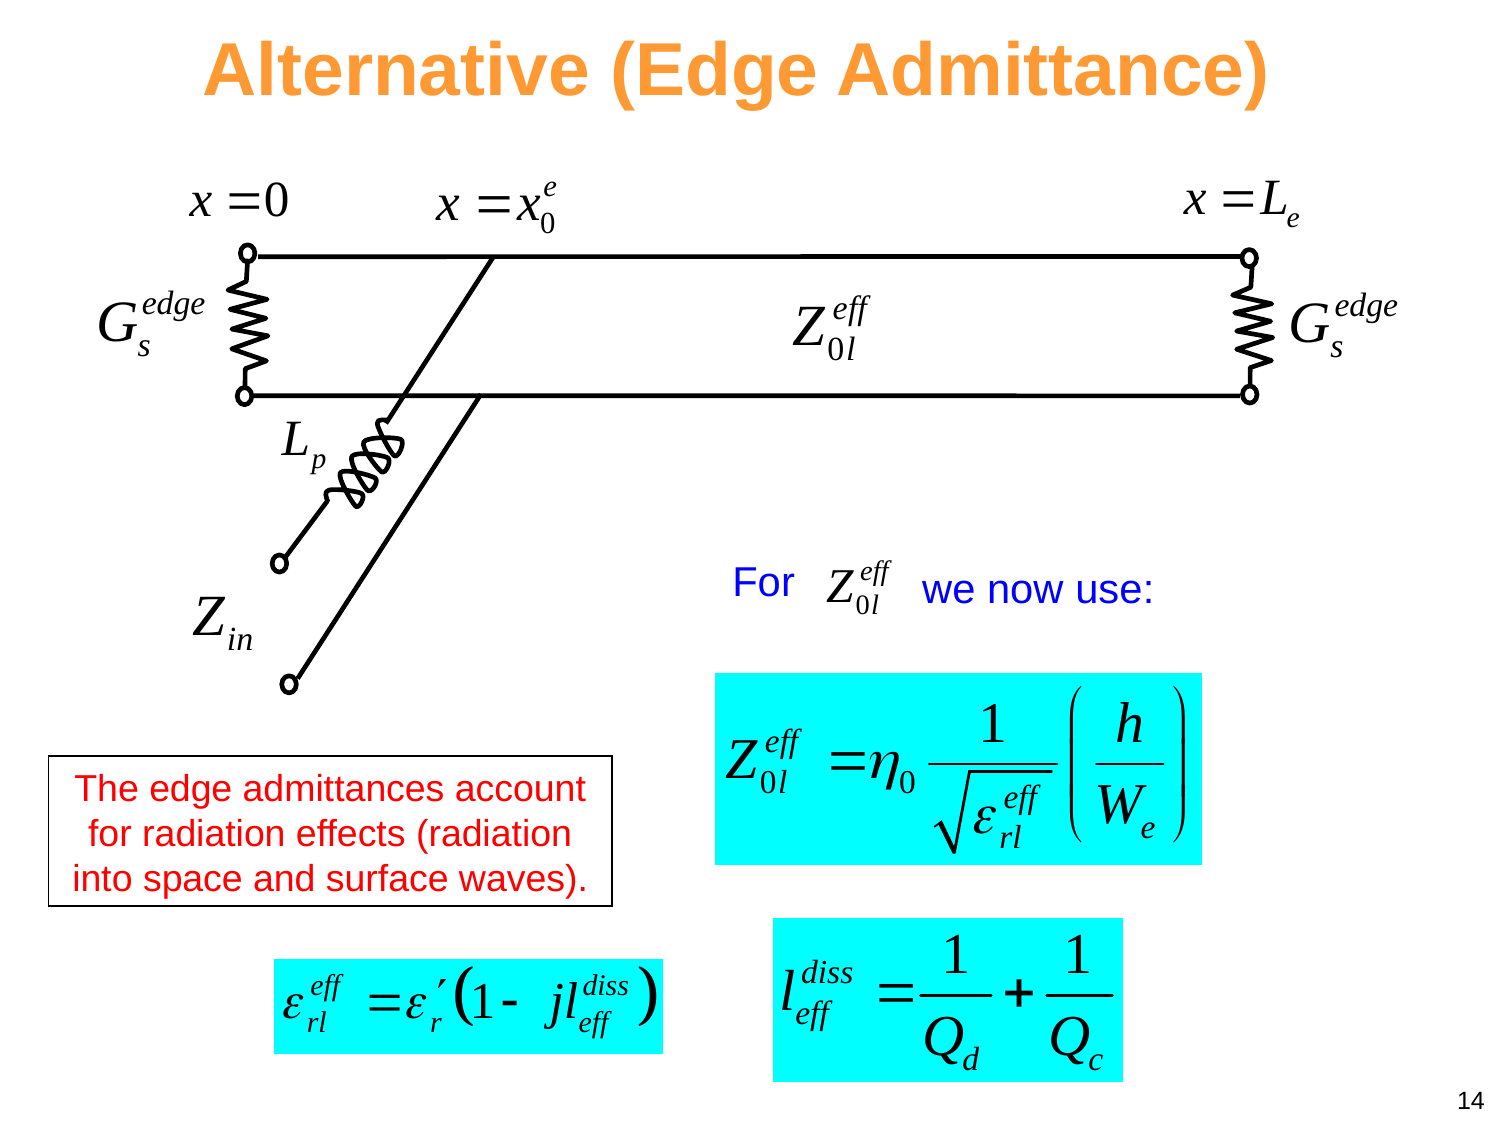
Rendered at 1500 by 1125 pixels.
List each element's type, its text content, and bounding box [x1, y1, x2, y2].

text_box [781, 281, 886, 375]
text_box [281, 675, 297, 693]
text_box we now use: [909, 554, 1170, 619]
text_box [274, 958, 663, 1054]
text_box [227, 258, 268, 388]
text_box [1173, 163, 1311, 240]
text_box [182, 576, 266, 665]
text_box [272, 404, 337, 486]
text_box [1232, 266, 1273, 386]
text_box For [717, 546, 811, 612]
text_box The edge admittances account for radiation effects (radiation into space and surface waves). [48, 756, 612, 906]
text_box [1242, 385, 1258, 404]
text_box [237, 387, 252, 405]
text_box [88, 277, 217, 371]
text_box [426, 162, 569, 247]
text_box [325, 493, 335, 503]
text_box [817, 549, 905, 627]
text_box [1281, 278, 1409, 372]
text_box [240, 244, 255, 262]
slide_number 14 [1149, 1046, 1500, 1125]
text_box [772, 917, 1123, 1083]
text_box [272, 554, 287, 573]
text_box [715, 672, 1203, 866]
text_box [1241, 249, 1257, 267]
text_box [179, 169, 300, 230]
text_box [340, 419, 403, 507]
title Alternative (Edge Admittance) [141, 26, 1333, 105]
